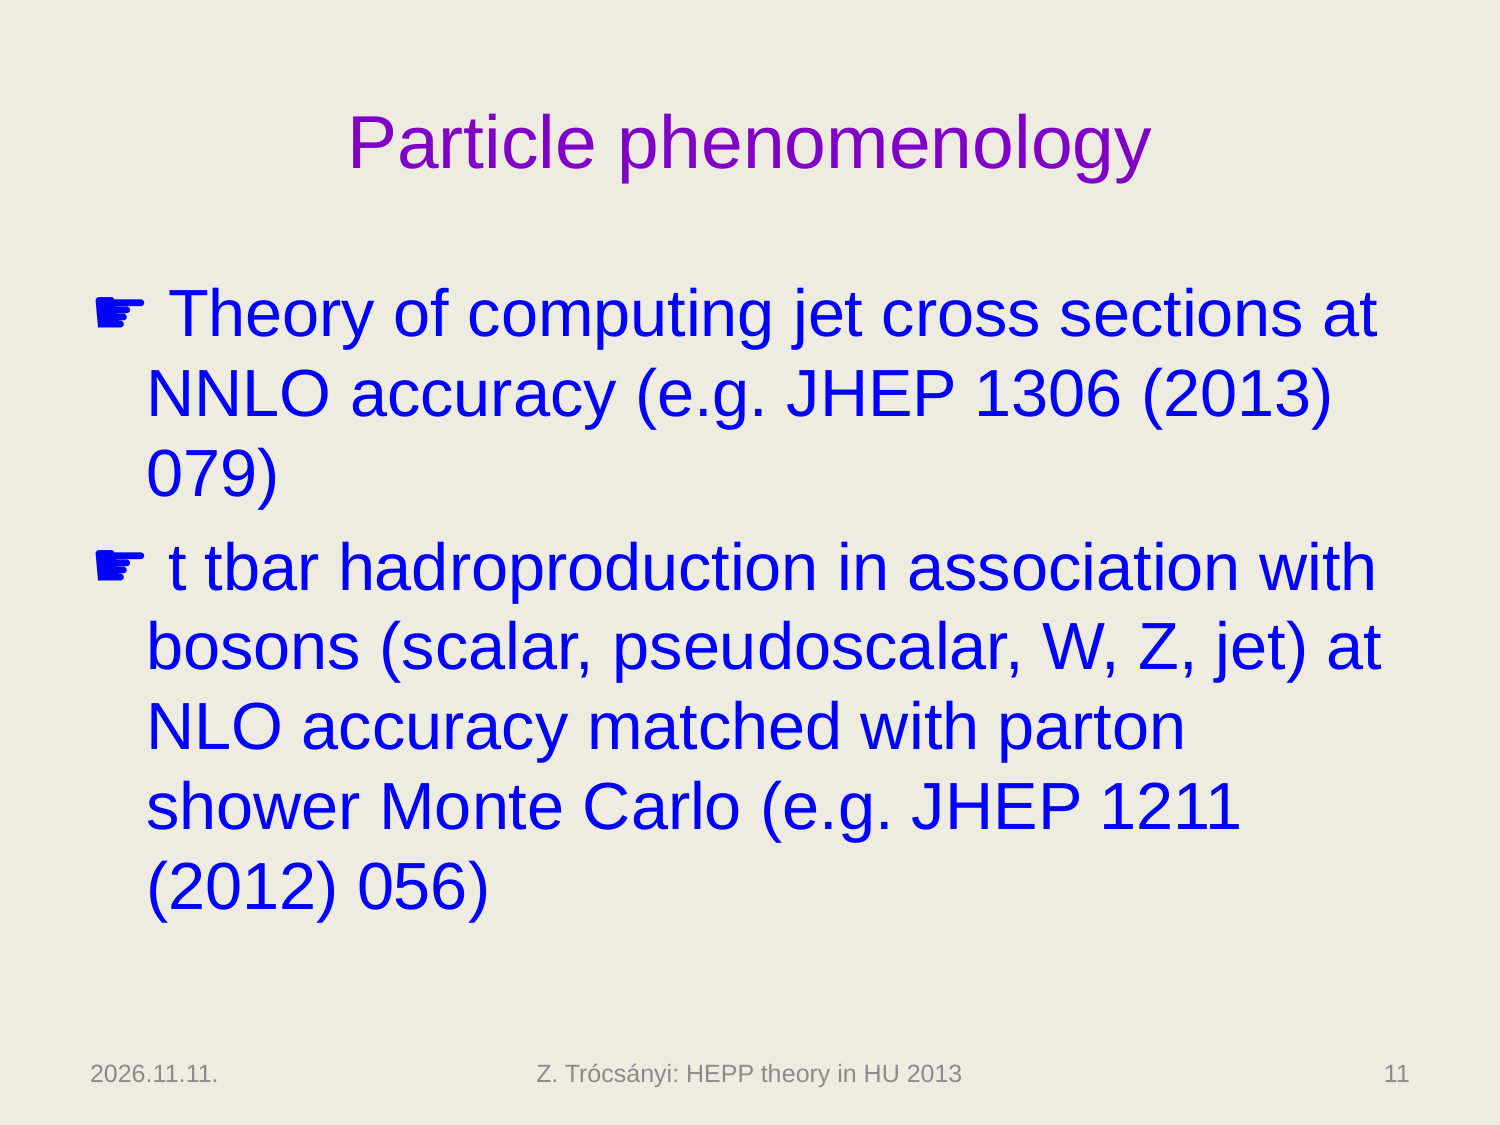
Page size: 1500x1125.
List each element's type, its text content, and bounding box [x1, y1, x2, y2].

list Theory of computing jet cross sections at NNLO accuracy (e.g. JHEP 1306 (2013) 079) t tbar hadroproduction in association with bosons (scalar, pseudoscalar, W, Z, jet) at NLO accuracy matched with parton shower Monte Carlo (e.g. JHEP 1211 (2012) 056) [75, 262, 1425, 1005]
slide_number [75, 1042, 425, 1103]
slide_number 11 [1074, 1042, 1425, 1103]
title Particle phenomenology [75, 45, 1425, 233]
footer Z. Trócsányi: HEPP theory in HU 2013 [512, 1042, 988, 1103]
